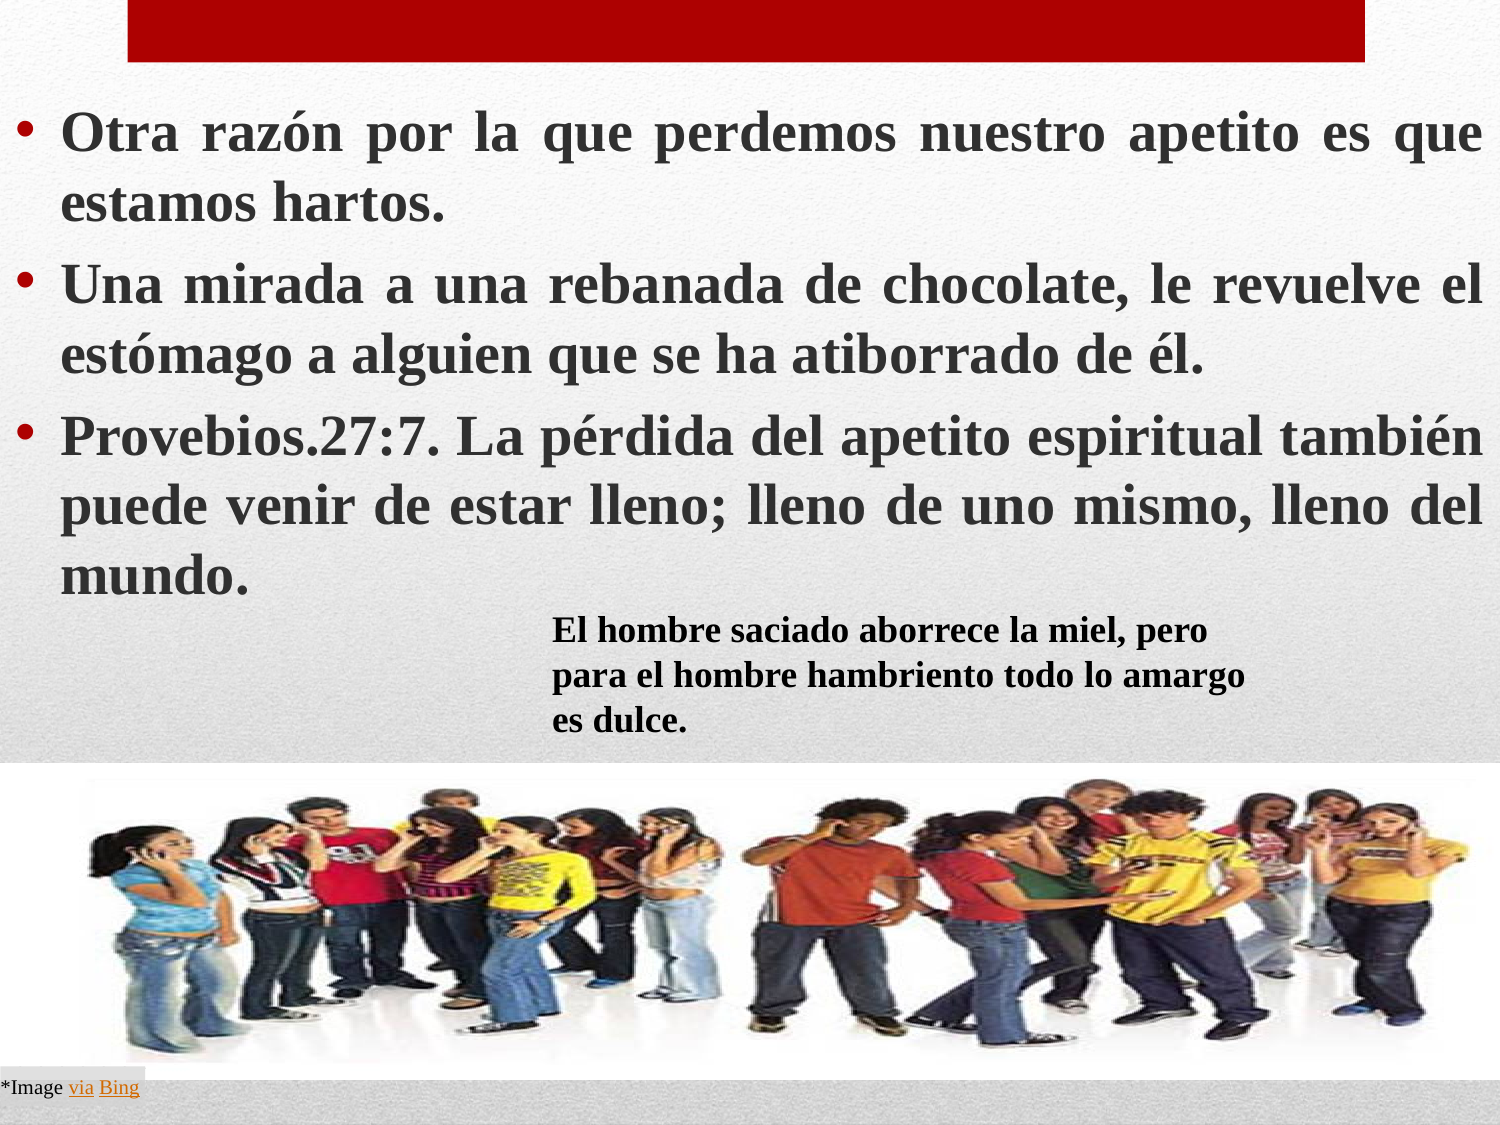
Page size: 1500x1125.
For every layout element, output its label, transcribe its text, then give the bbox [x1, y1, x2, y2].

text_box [0, 762, 1500, 1095]
text_box El hombre saciado aborrece la miel, pero para el hombre hambriento todo lo amargo es dulce. [537, 597, 1288, 748]
list Otra razón por la que perdemos nuestro apetito es que estamos hartos. Una mirada a una rebanada de chocolate, le revuelve el estómago a alguien que se ha atiborrado de él. Provebios.27:7. La pérdida del apetito espiritual también puede venir de estar lleno; lleno de uno mismo, lleno del mundo. [0, 78, 1500, 622]
